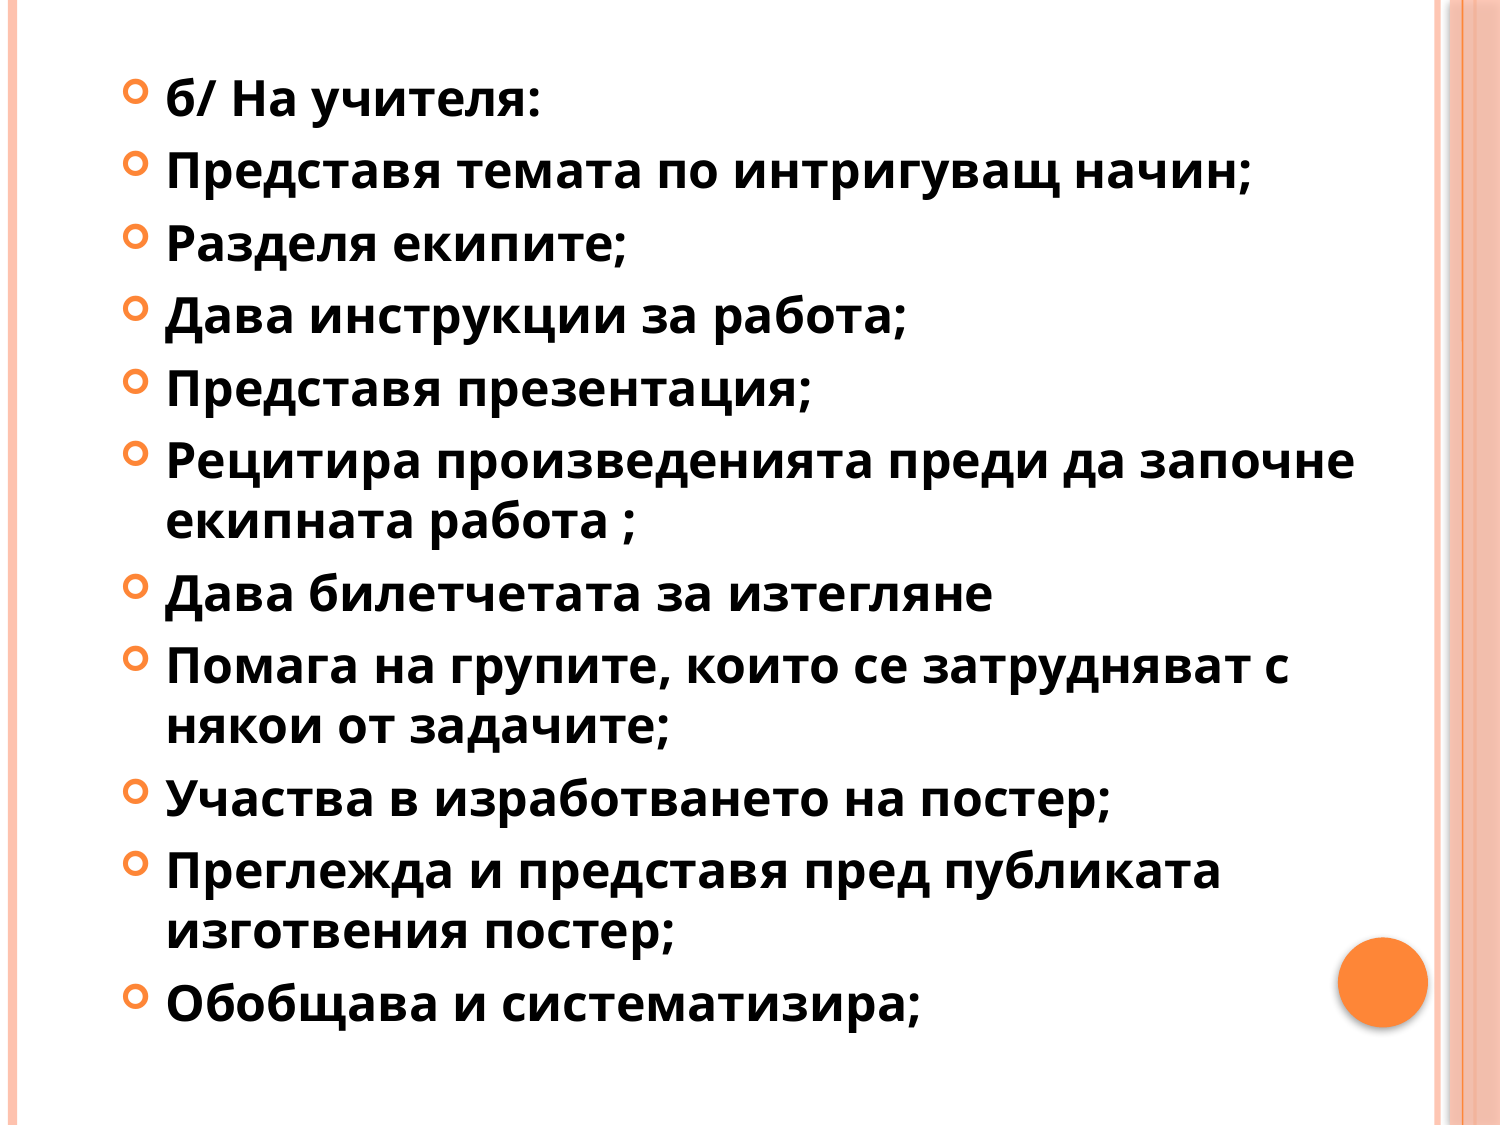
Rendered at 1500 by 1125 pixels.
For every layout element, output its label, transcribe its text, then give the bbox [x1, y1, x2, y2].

list б/ На учителя: Представя темата по интригуващ начин; Разделя екипите; Дава инструкции за работа; Представя презентация; Рецитира произведенията преди да започне екипната работа ; Дава билетчетата за изтегляне Помага на групите, които се затрудняват с някои от задачите; Участва в изработването на постер; Преглежда и представя пред публиката изготвения постер; Обобщава и систематизира; [105, 58, 1425, 1043]
